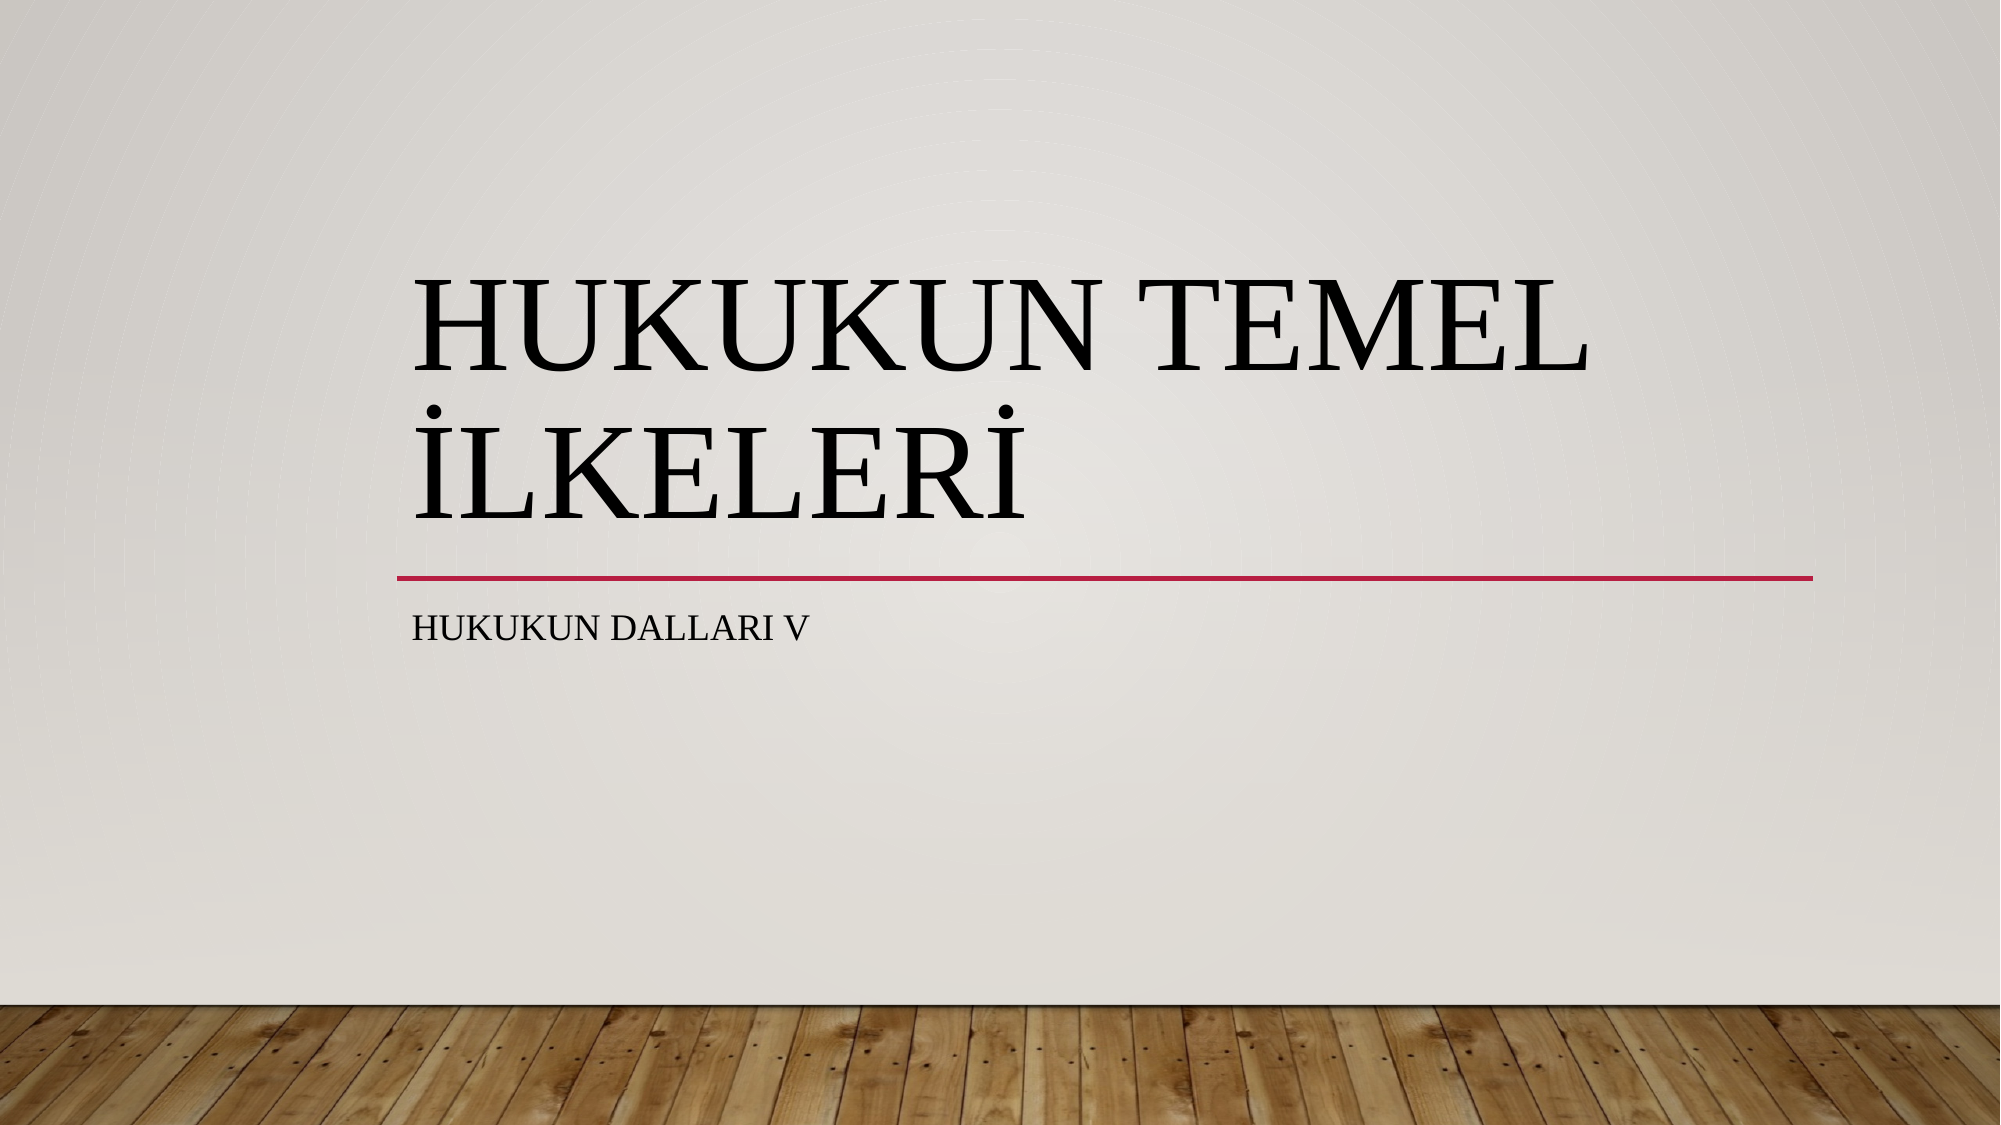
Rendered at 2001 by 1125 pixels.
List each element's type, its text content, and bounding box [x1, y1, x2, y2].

subtitle Hukukun Dalları V [396, 579, 1814, 740]
picture [0, 1005, 2000, 1125]
title Hukukun temel ilkeleri [396, 131, 1814, 549]
